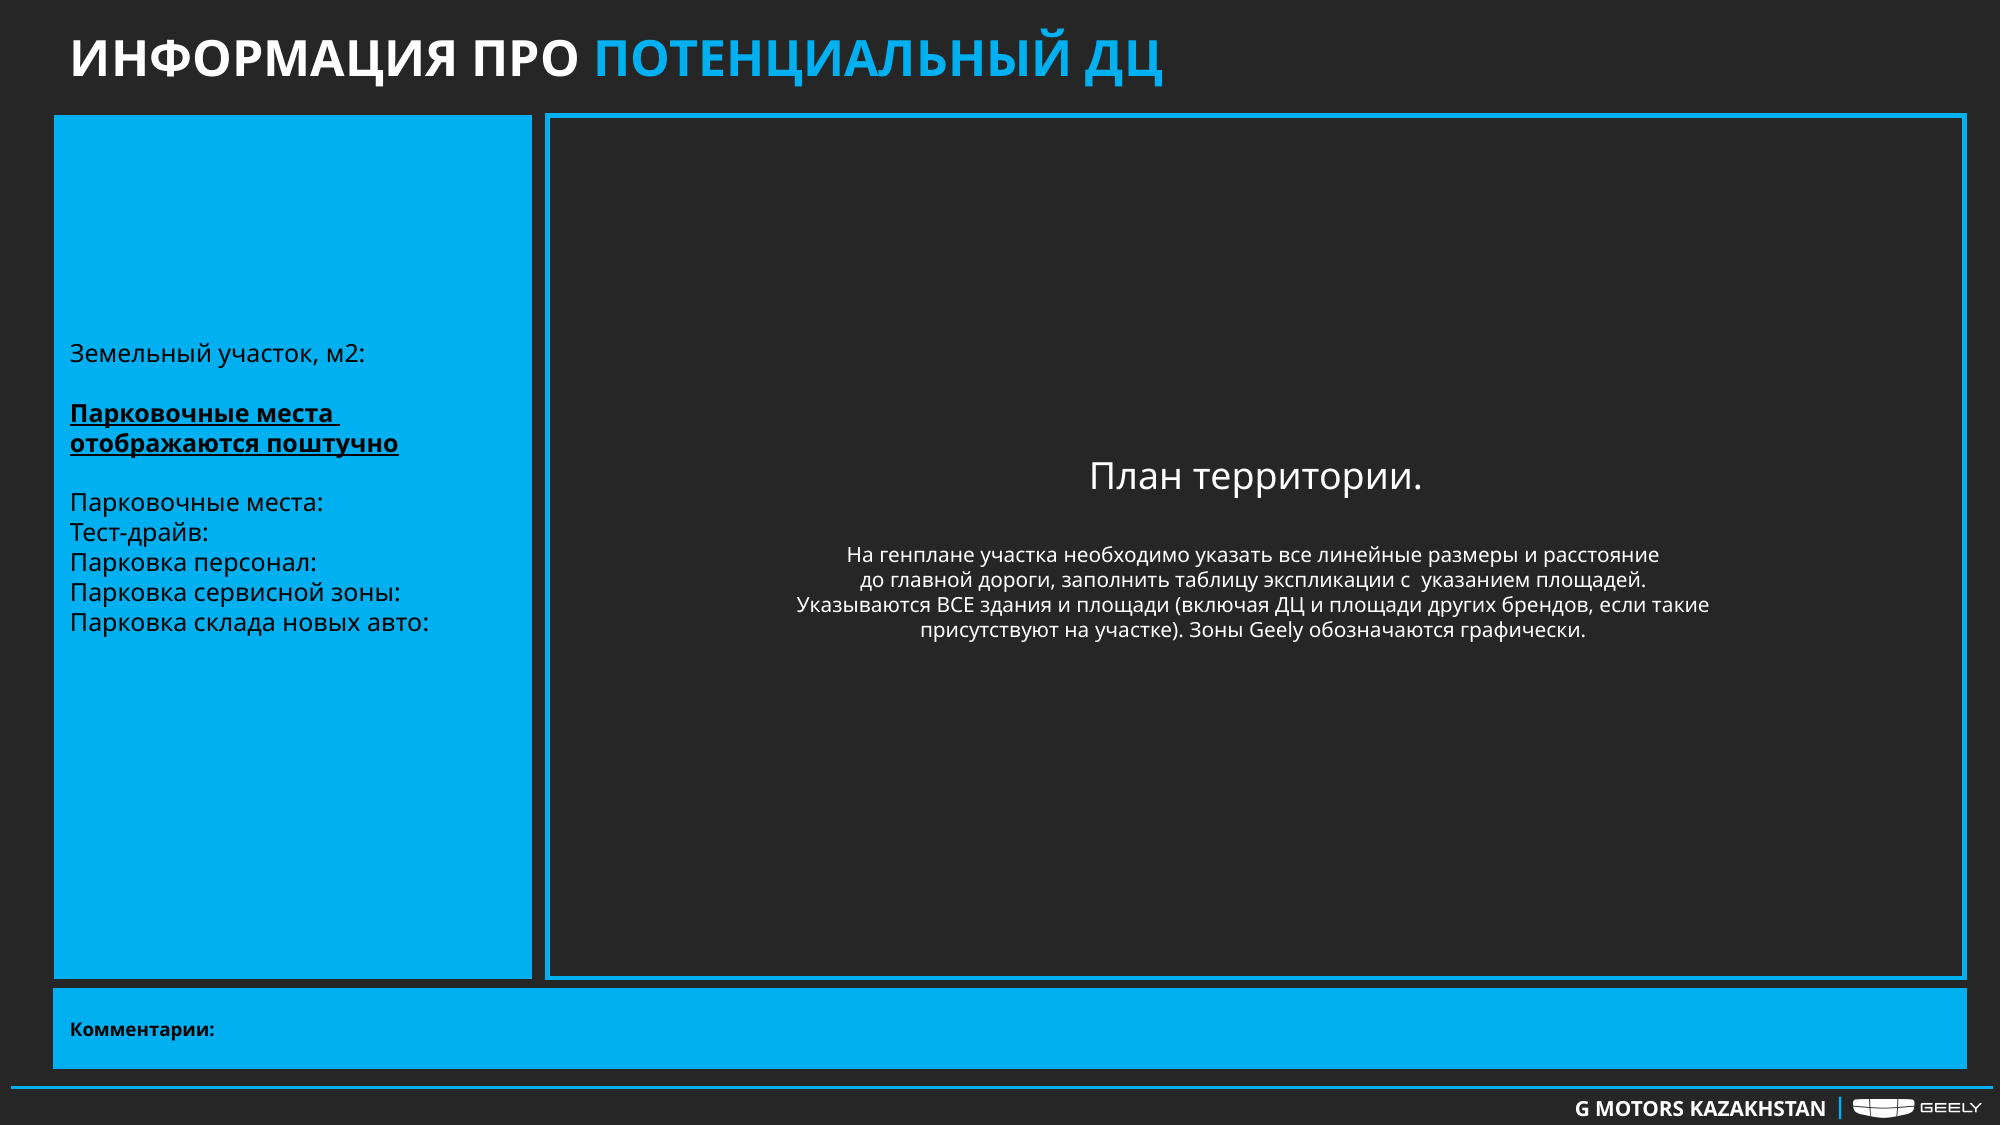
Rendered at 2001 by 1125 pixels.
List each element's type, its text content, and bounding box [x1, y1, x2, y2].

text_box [11, 1084, 1993, 1125]
text_box ИНФОРМАЦИЯ ПРО ПОТЕНЦИАЛЬНЫЙ ДЦ [55, 19, 1967, 95]
text_box План территории. На генплане участка необходимо указать все линейные размеры и расстояние до главной дороги, заполнить таблицу экспликации с указанием площадей. Указываются ВСЕ здания и площади (включая ДЦ и площади других брендов, если такие присутствуют на участке). Зоны Geely обозначаются графически. [547, 115, 1965, 979]
text_box Земельный участок, м2: Парковочные места отображаются поштучно Парковочные места: Тест-драйв: Парковка персонал: Парковка сервисной зоны: Парковка склада новых авто: [54, 115, 532, 979]
text_box Комментарии: [54, 989, 1965, 1068]
